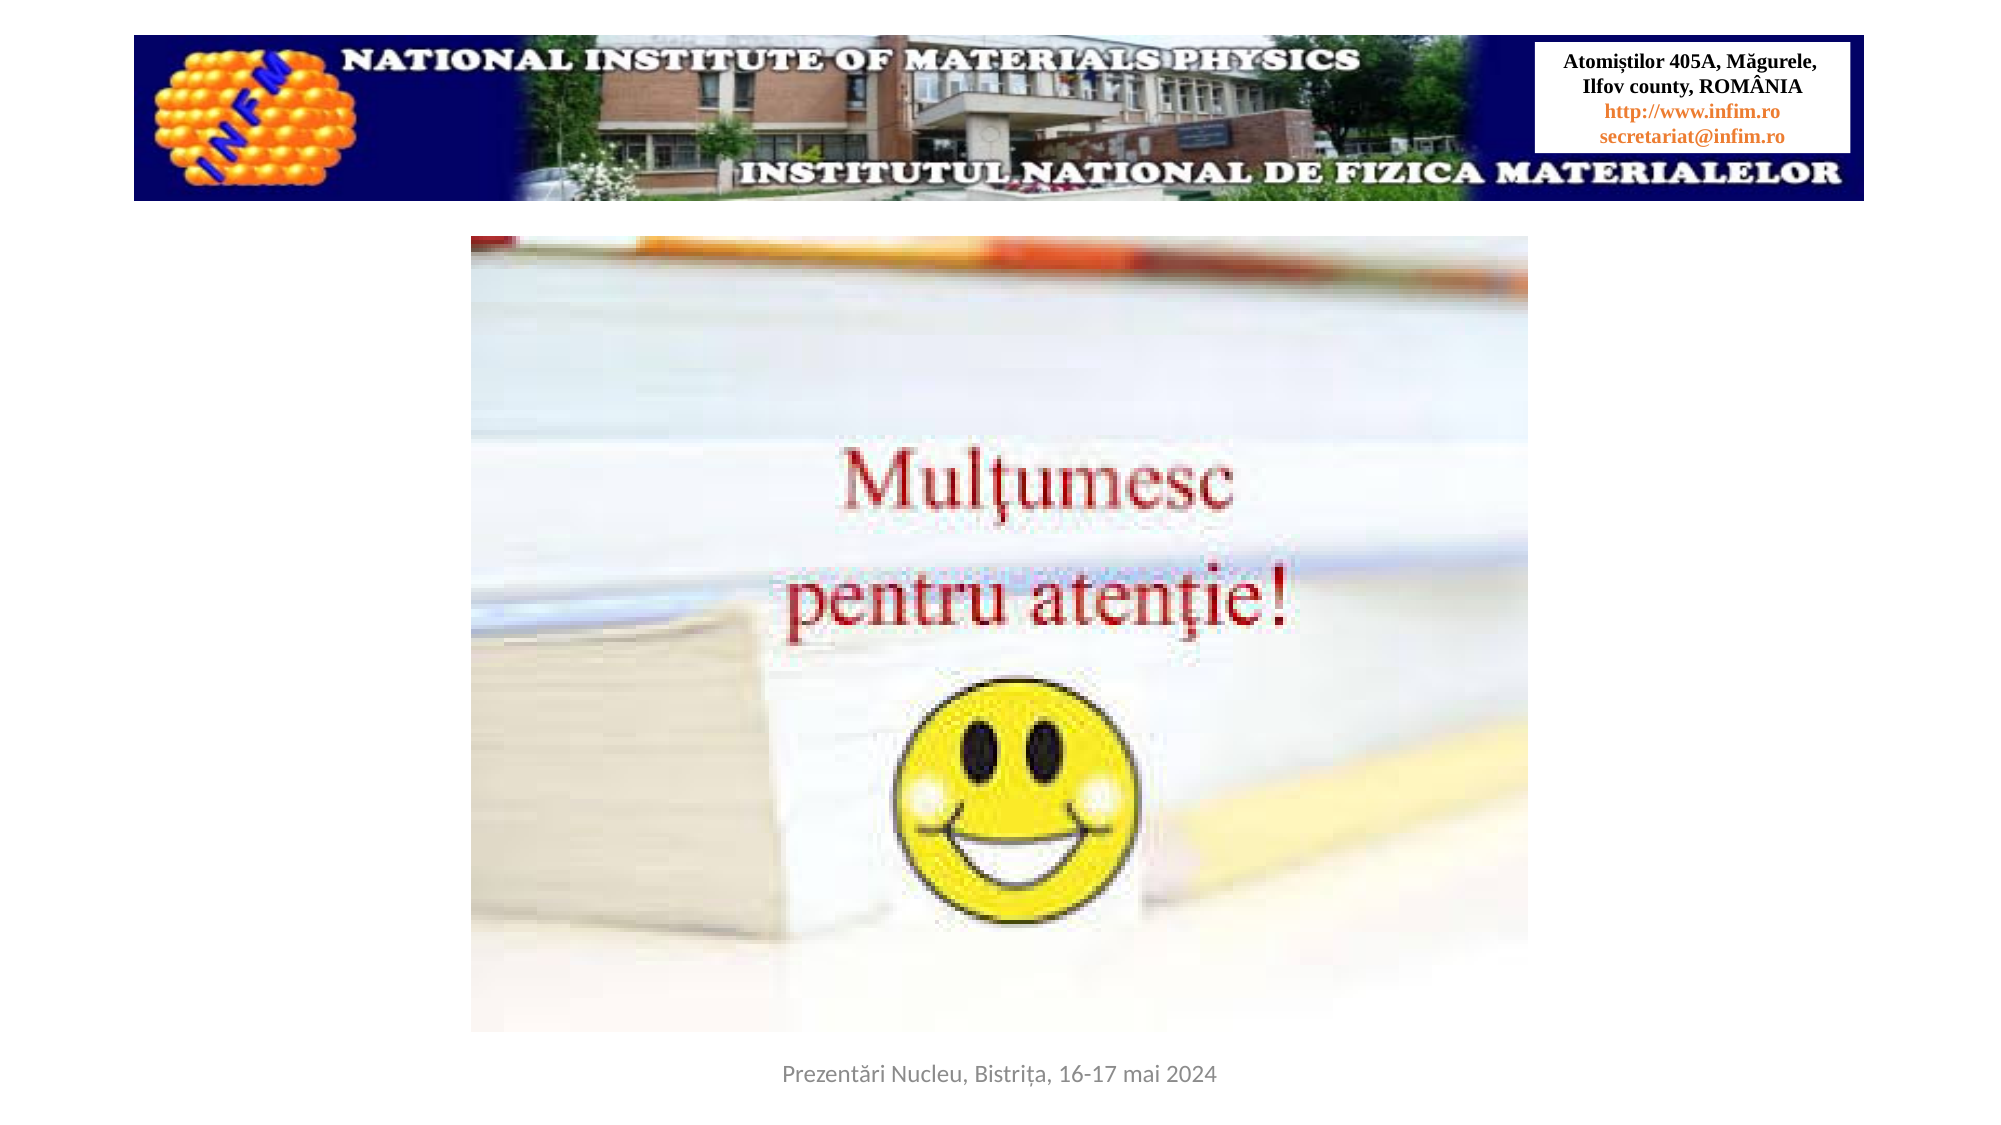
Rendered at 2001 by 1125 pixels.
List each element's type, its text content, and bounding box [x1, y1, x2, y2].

footer Prezentări Nucleu, Bistrița, 16-17 mai 2024 [662, 1042, 1338, 1103]
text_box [134, 35, 1864, 201]
picture [471, 236, 1528, 1032]
